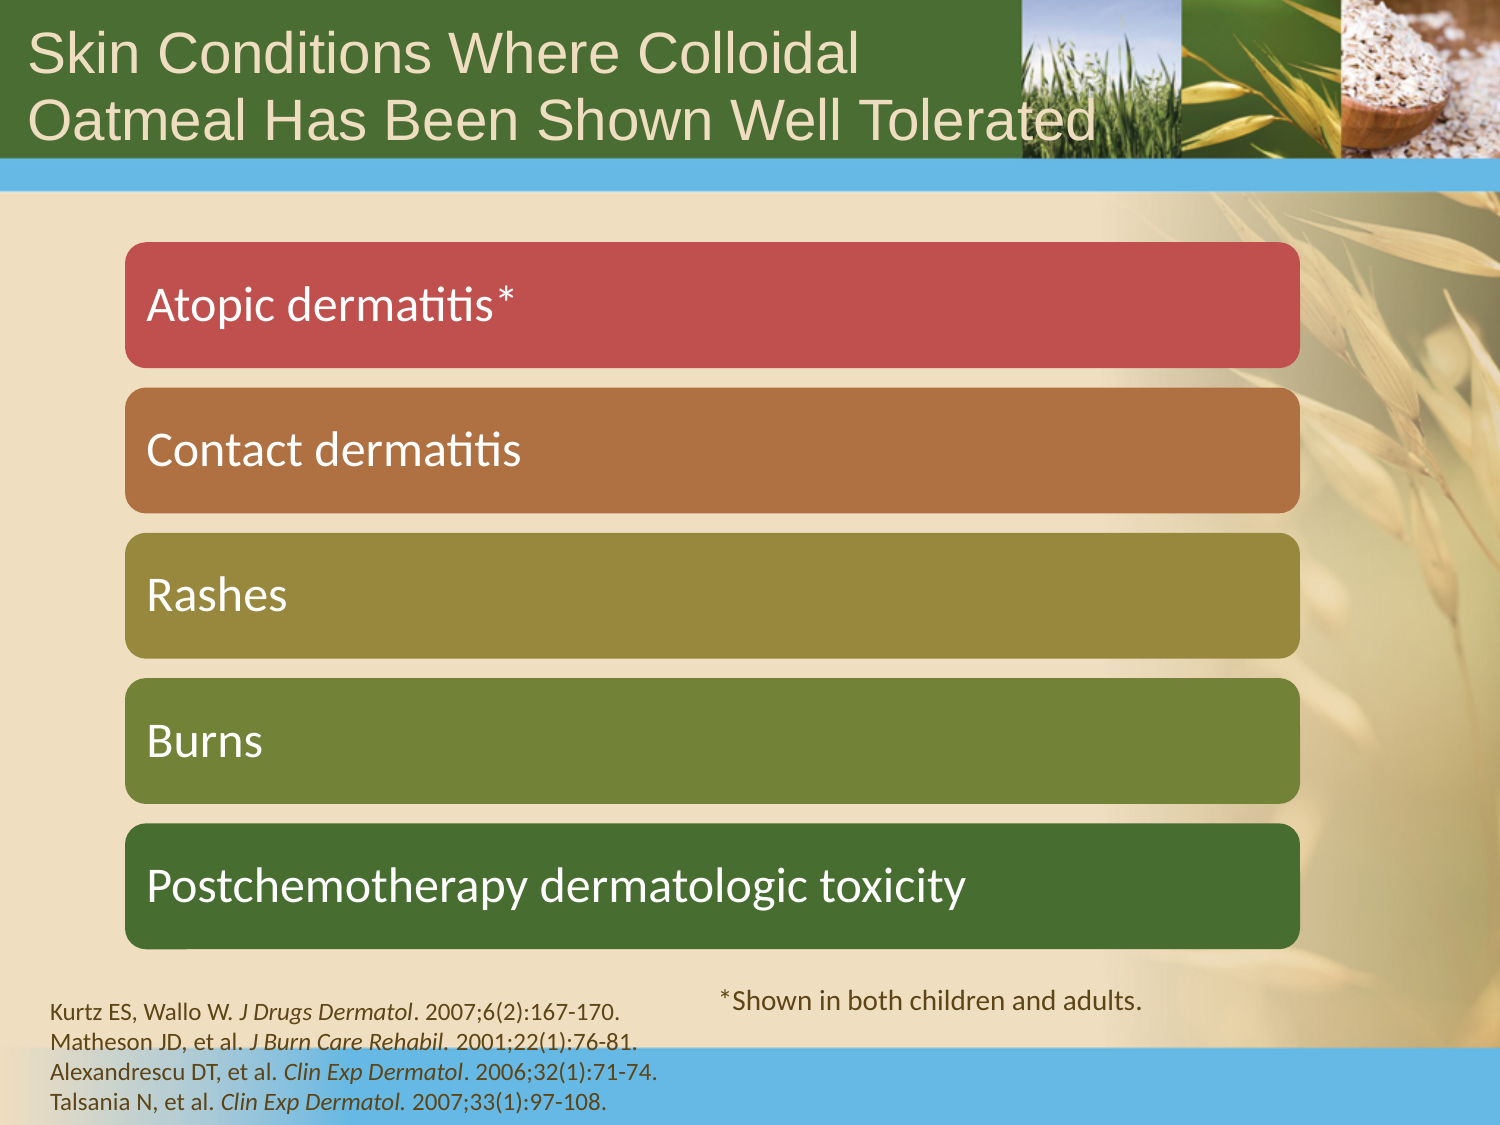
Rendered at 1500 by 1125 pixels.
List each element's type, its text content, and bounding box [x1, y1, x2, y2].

text_box *Shown in both children and adults. [703, 974, 1159, 1059]
title Skin Conditions Where Colloidal Oatmeal Has Been Shown Well Tolerated [12, 0, 1125, 161]
picture [0, 0, 1500, 1125]
text_box Kurtz ES, Wallo W. J Drugs Dermatol. 2007;6(2):167-170. Matheson JD, et al. J Burn Care Rehabil. 2001;22(1):76-81. Alexandrescu DT, et al. Clin Exp Dermatol. 2006;32(1):71-74. Talsania N, et al. Clin Exp Dermatol. 2007;33(1):97-108. [35, 987, 674, 1123]
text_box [124, 241, 1301, 951]
